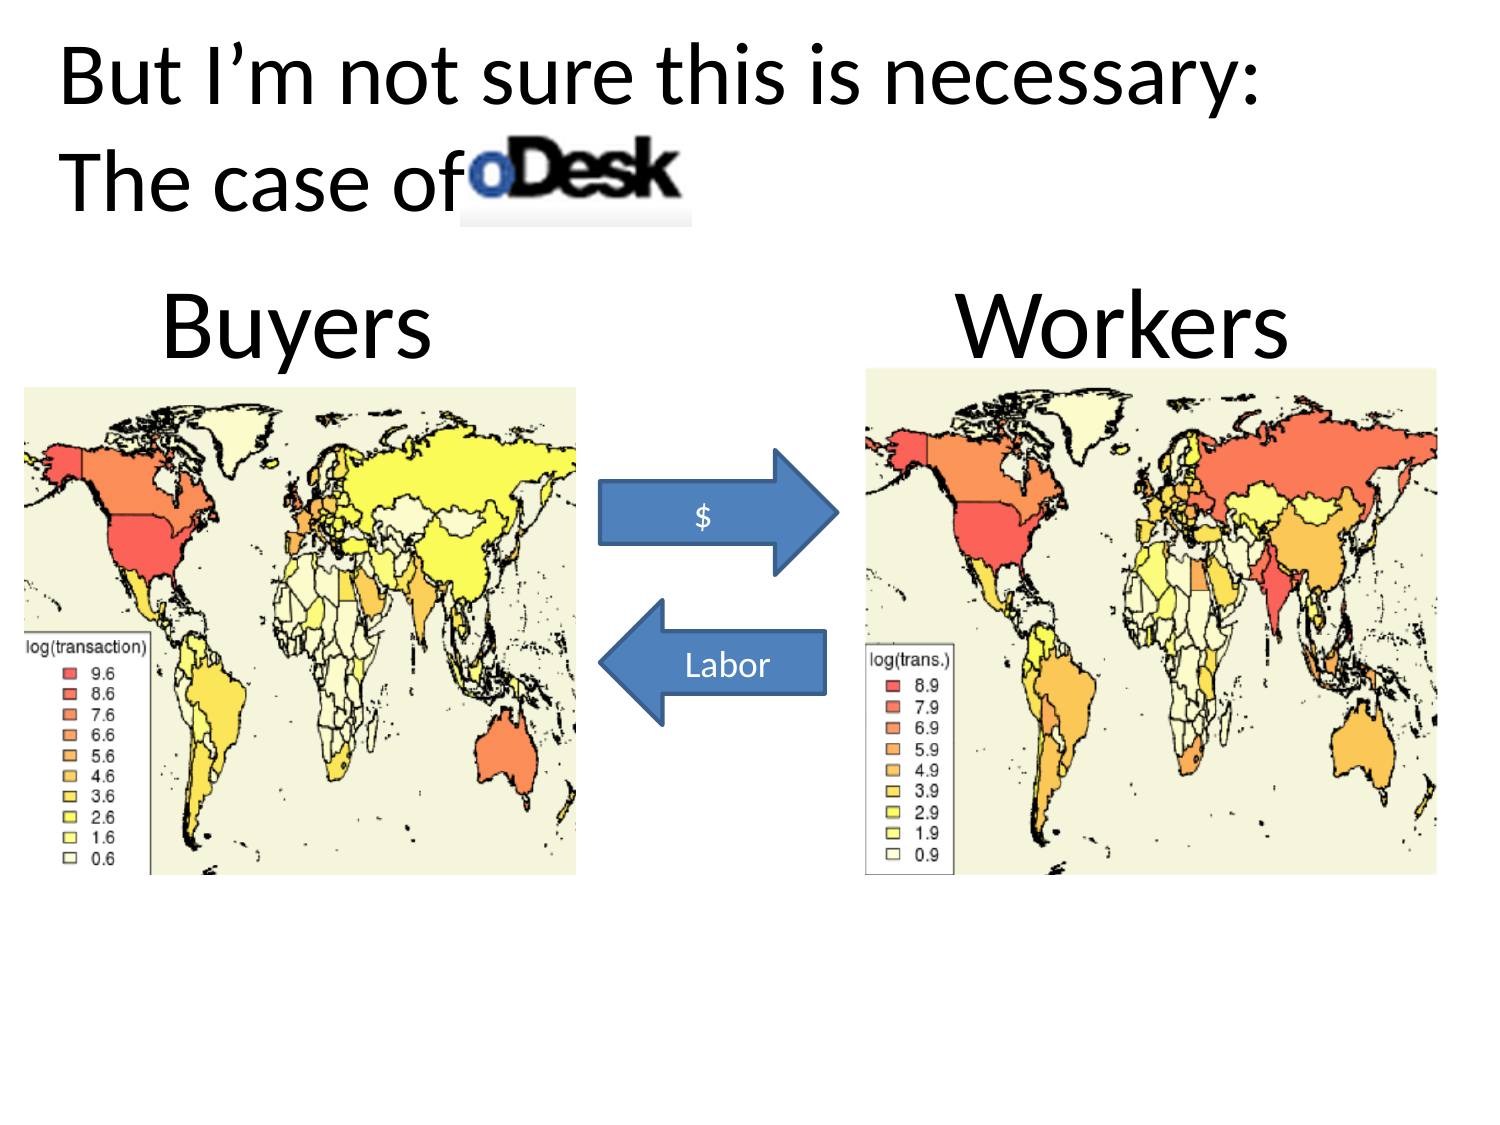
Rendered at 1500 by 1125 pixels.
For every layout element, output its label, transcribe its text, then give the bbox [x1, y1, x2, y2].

title But I’m not sure this is necessary: The case of [43, 7, 1394, 238]
text_box Workers [939, 251, 1306, 364]
picture [459, 124, 692, 227]
text_box $ [597, 448, 840, 577]
picture [849, 365, 1438, 876]
picture [24, 387, 577, 876]
text_box Labor [597, 598, 827, 727]
text_box Buyers [145, 251, 449, 385]
